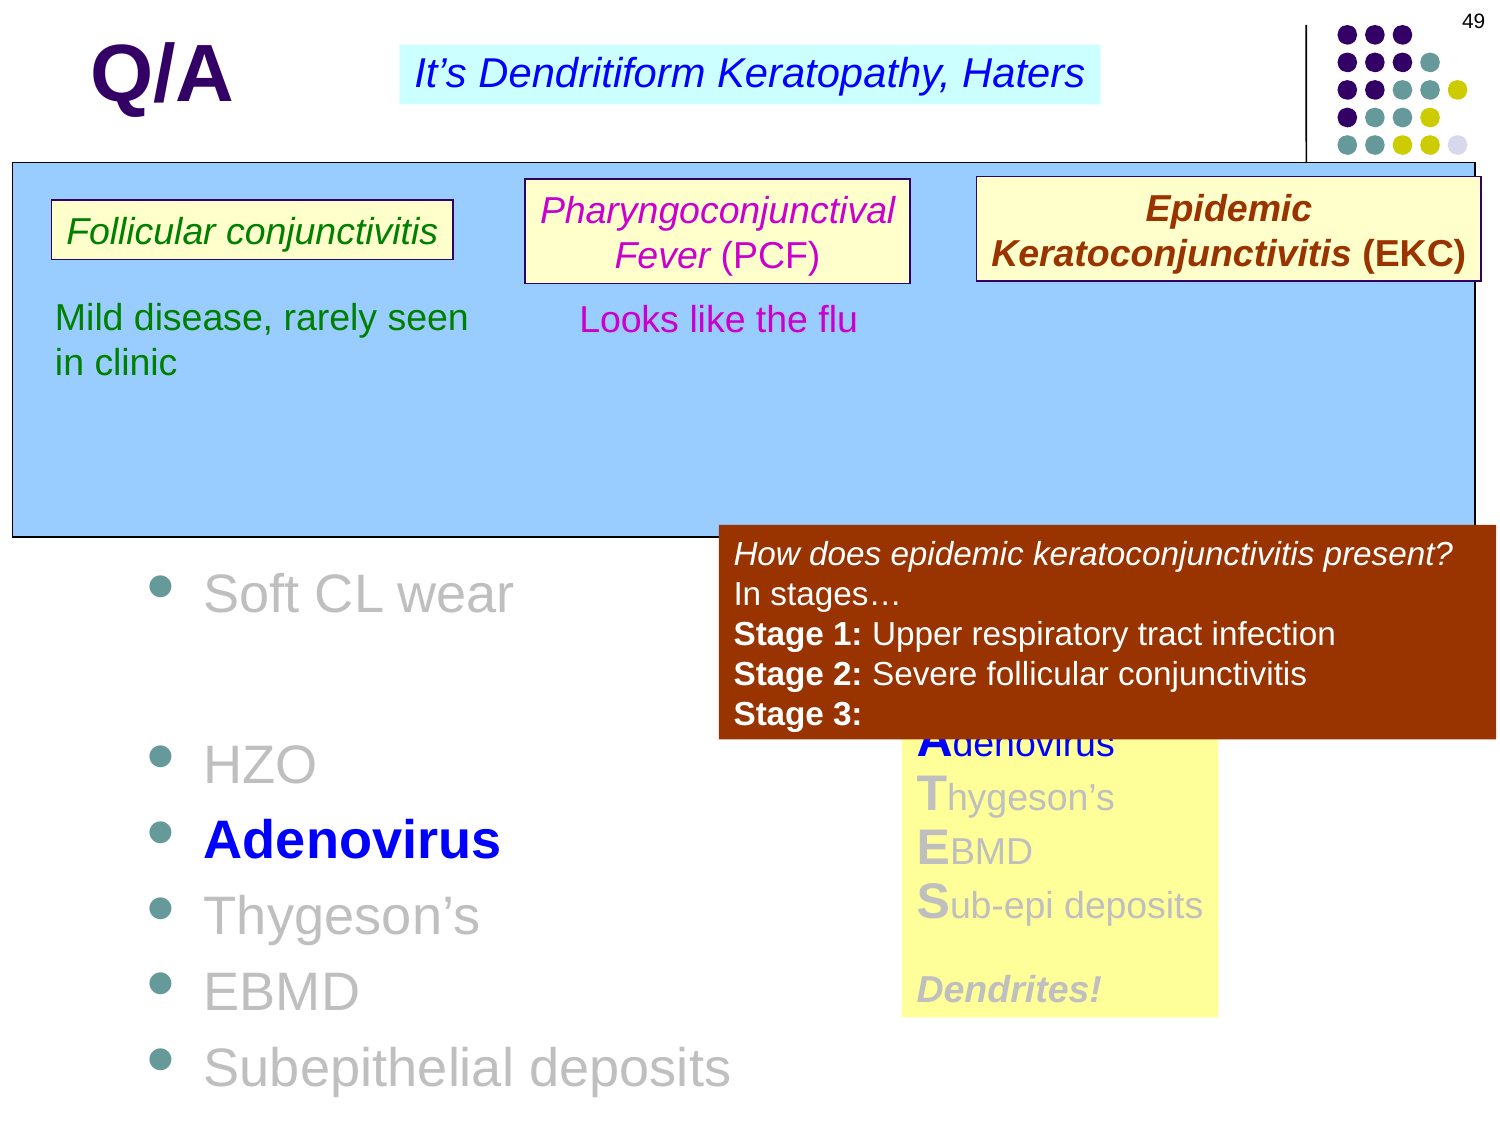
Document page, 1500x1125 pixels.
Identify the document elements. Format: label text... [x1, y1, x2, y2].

text_box How does epidemic keratoconjunctivitis present? In stages… Stage 1: Upper respiratory tract infection Stage 2: Severe follicular conjunctivitis Stage 3: [718, 524, 1497, 740]
text_box Follicular conjunctivitis [51, 199, 454, 260]
title Q/A [75, 20, 1313, 125]
text_box [12, 162, 1475, 538]
list Dendritiform keratopathy: DDx HSV Acanthamoeba Topical meds EBV Soft CL wear HZO Adenovirus Thygeson’s EBMD Subepithelial deposits [75, 538, 1425, 1038]
text_box It’s Dendritiform Keratopathy, Haters [399, 44, 1101, 105]
text_box Pharyngoconjunctival Fever (PCF) [525, 178, 911, 284]
text_box Epidemic Keratoconjunctivitis (EKC) [976, 176, 1482, 282]
text_box Mild disease, rarely seen in clinic [40, 285, 484, 391]
text_box The Cornea HSV Acanthamoeba Topical meds EBV Soft CL wear HZO Adenovirus Thygeson’s EBMD Sub-epi deposits Dendrites! [901, 740, 1219, 1018]
slide_number 49 [1149, 0, 1500, 75]
text_box Looks like the flu [564, 287, 874, 348]
